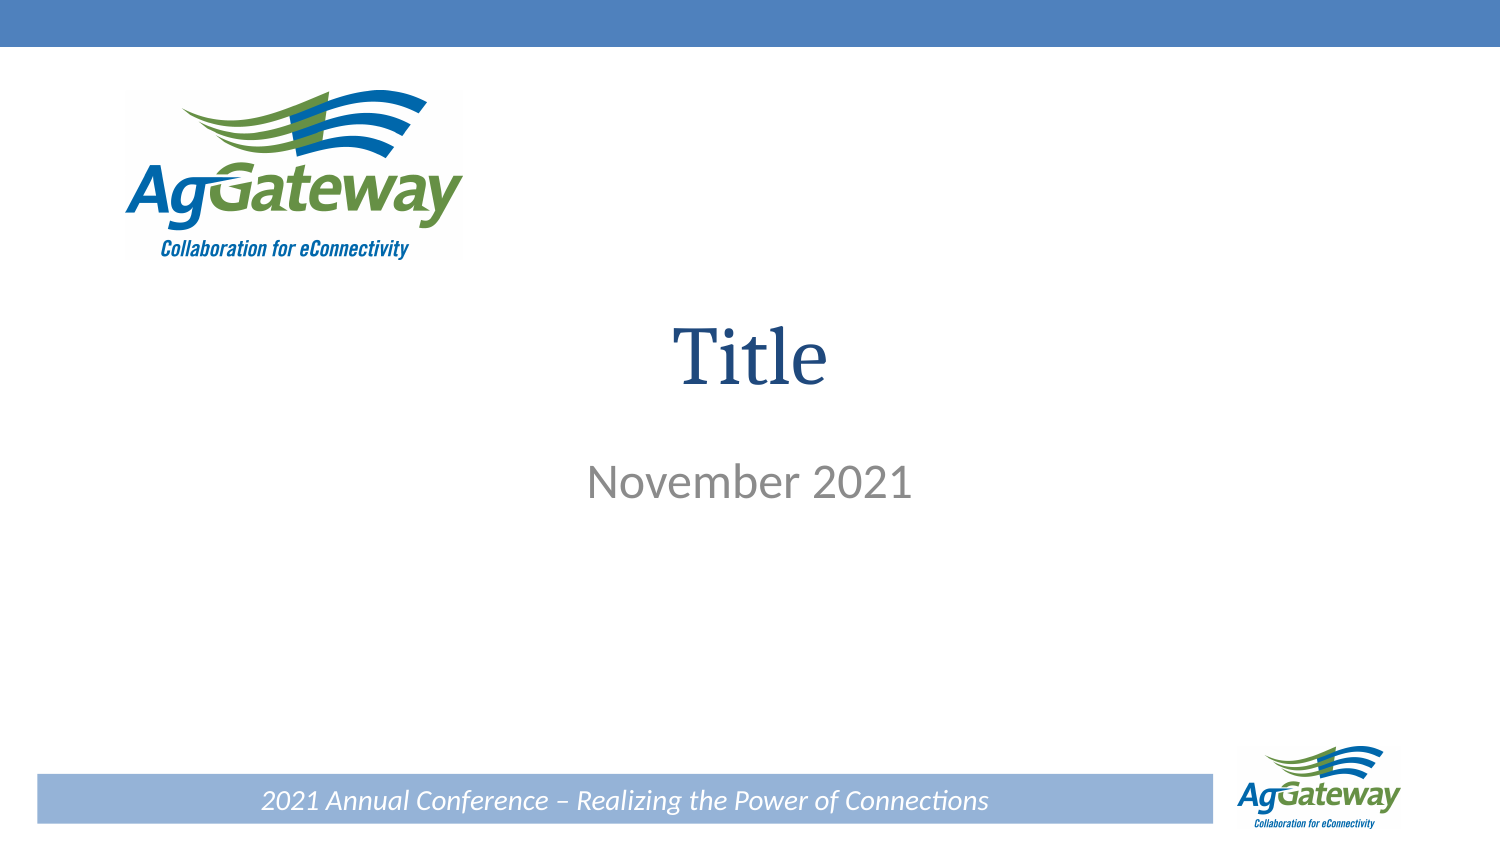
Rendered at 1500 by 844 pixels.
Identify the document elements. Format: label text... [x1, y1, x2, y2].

picture [125, 90, 463, 260]
subtitle November 2021 [225, 440, 1275, 657]
title Title [112, 280, 1388, 422]
picture [1237, 746, 1401, 829]
